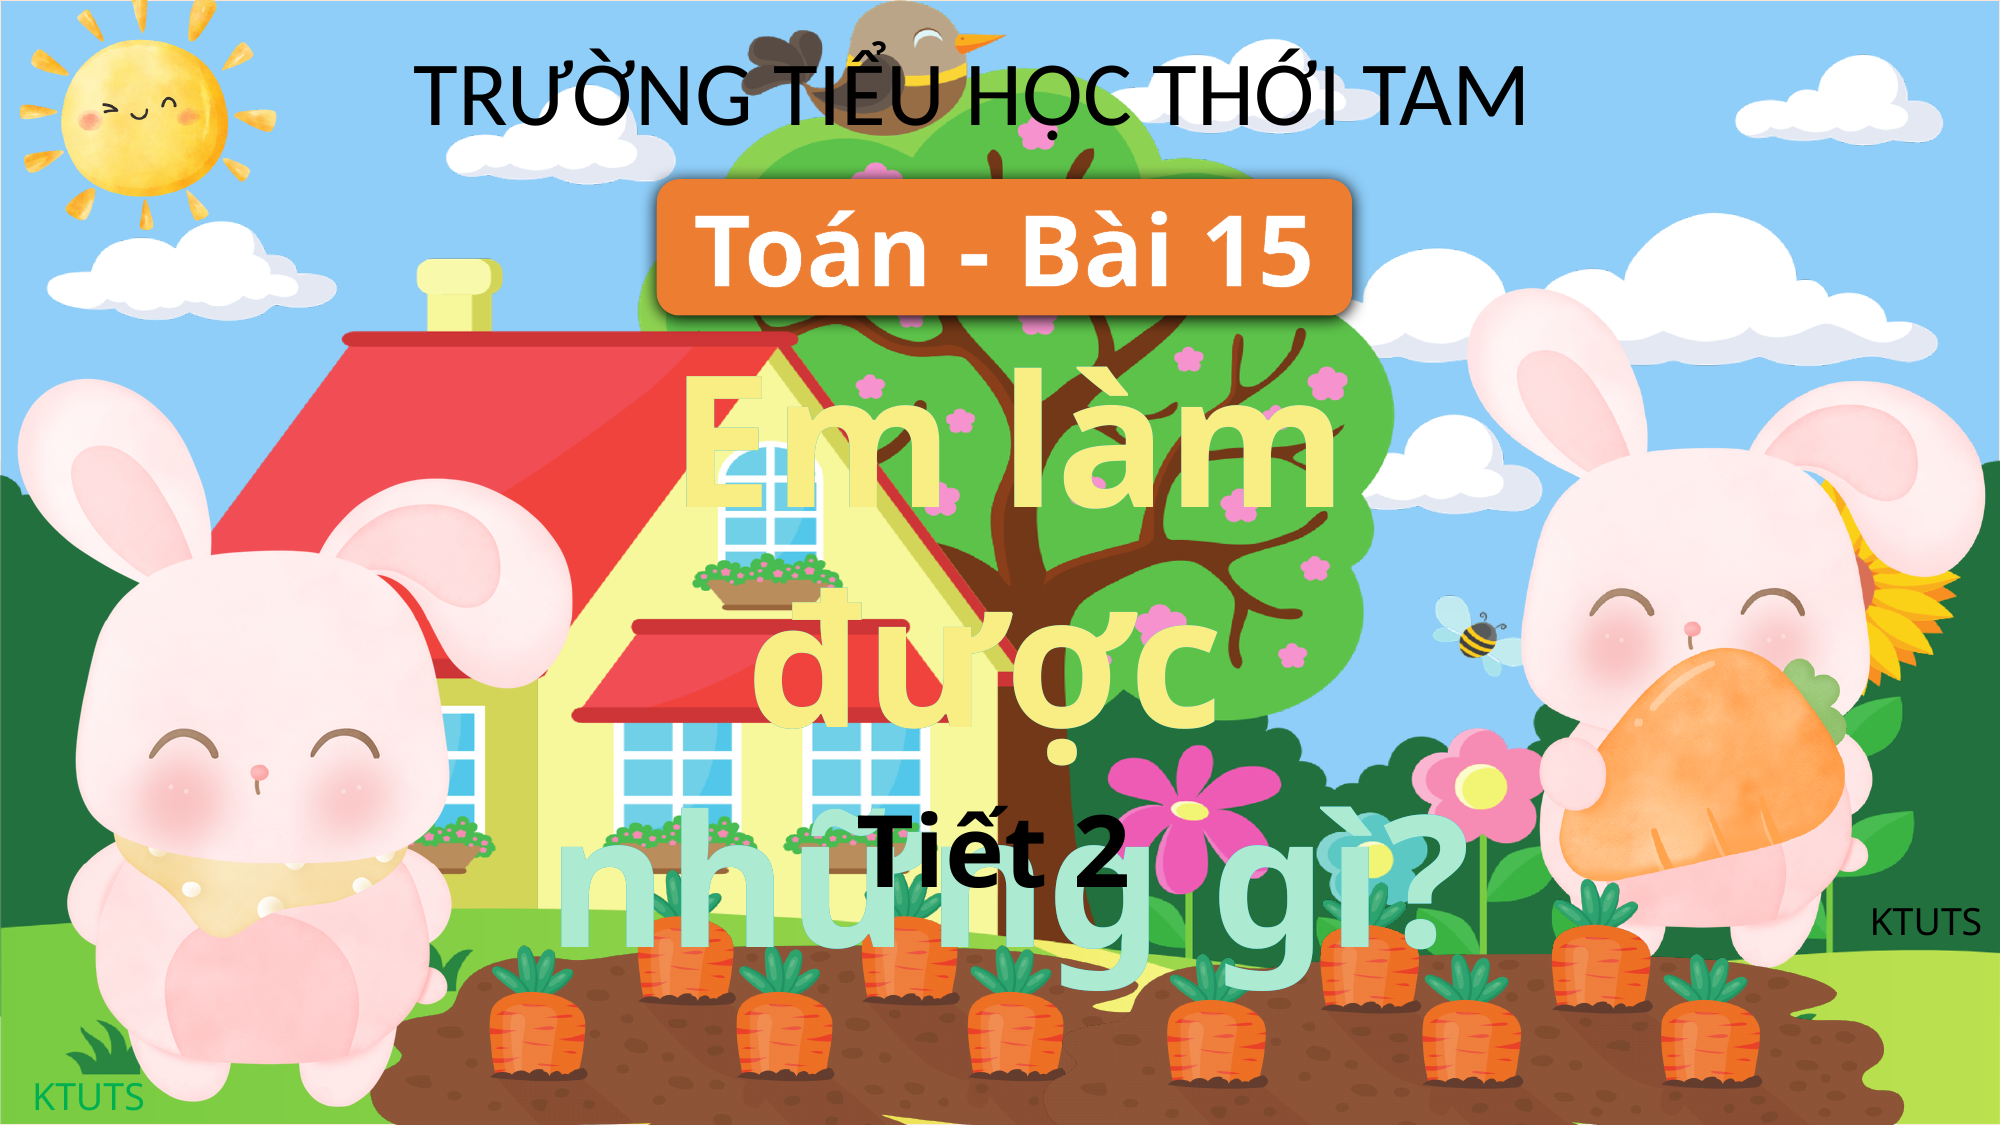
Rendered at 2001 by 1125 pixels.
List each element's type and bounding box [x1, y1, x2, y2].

text_box [421, 316, 1597, 777]
text_box [610, 179, 1398, 316]
picture [0, 0, 2000, 1125]
